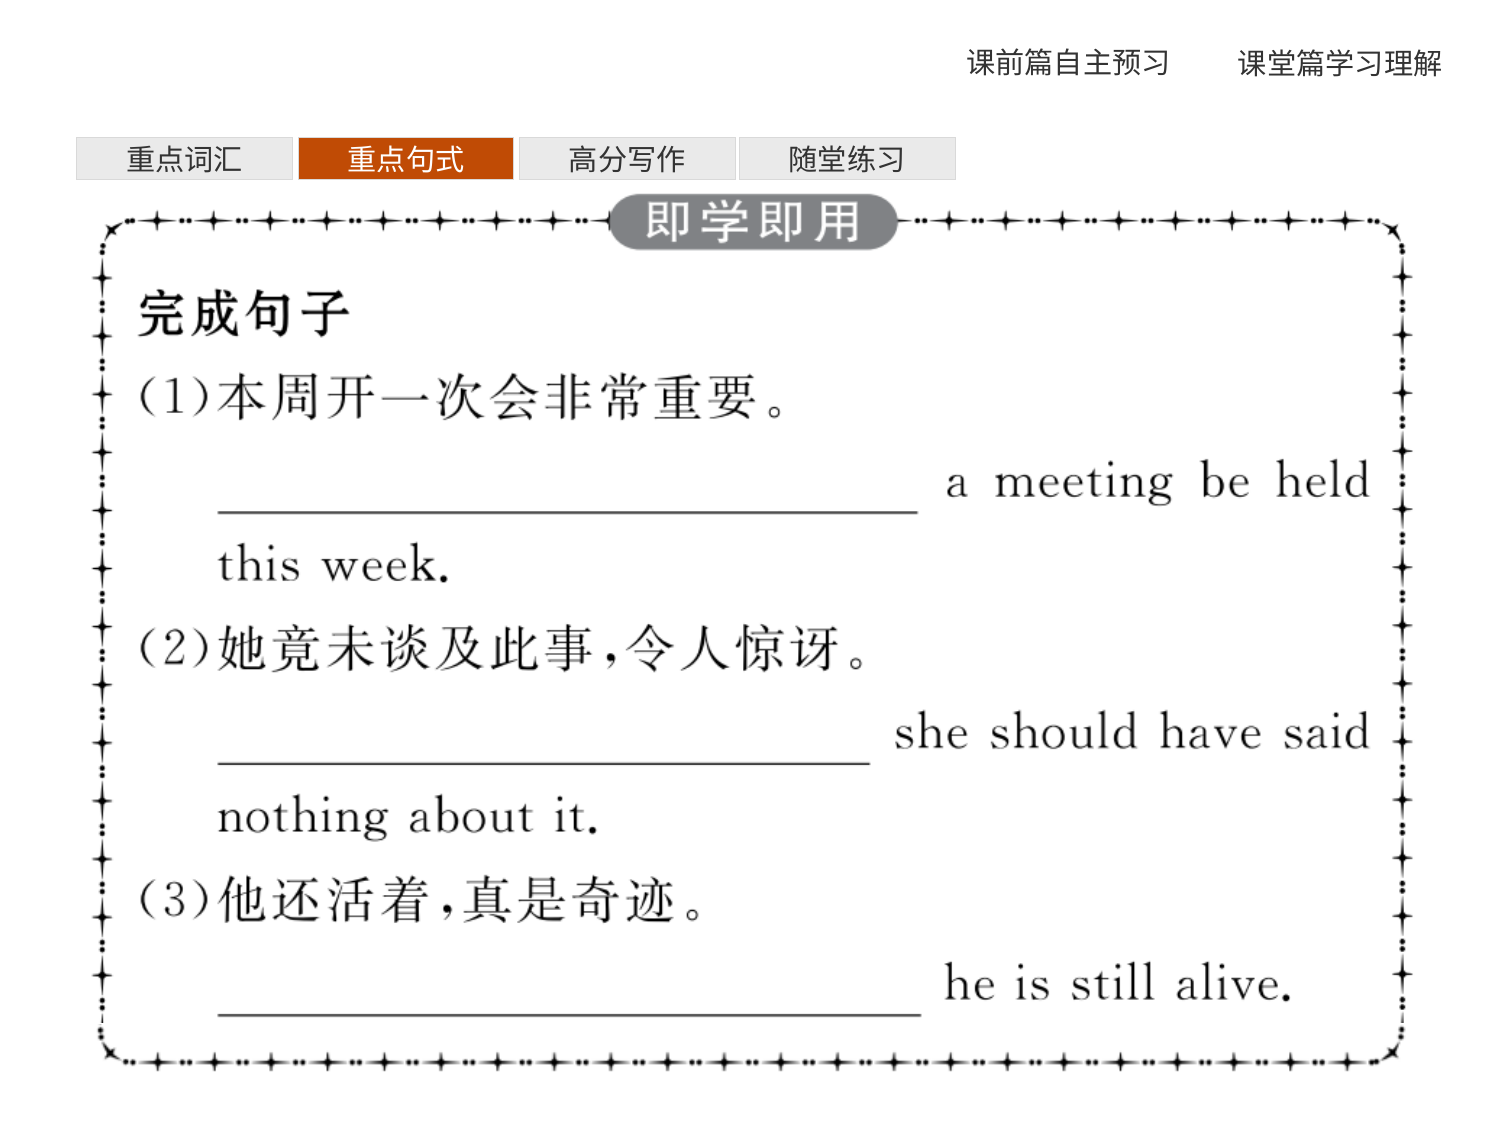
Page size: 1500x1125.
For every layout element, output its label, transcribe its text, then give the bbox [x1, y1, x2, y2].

text_box 重点句式 [297, 136, 515, 181]
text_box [83, 184, 1417, 1073]
text_box 高分写作 [519, 136, 736, 181]
text_box 随堂练习 [738, 136, 956, 181]
text_box 重点词汇 [76, 136, 293, 181]
